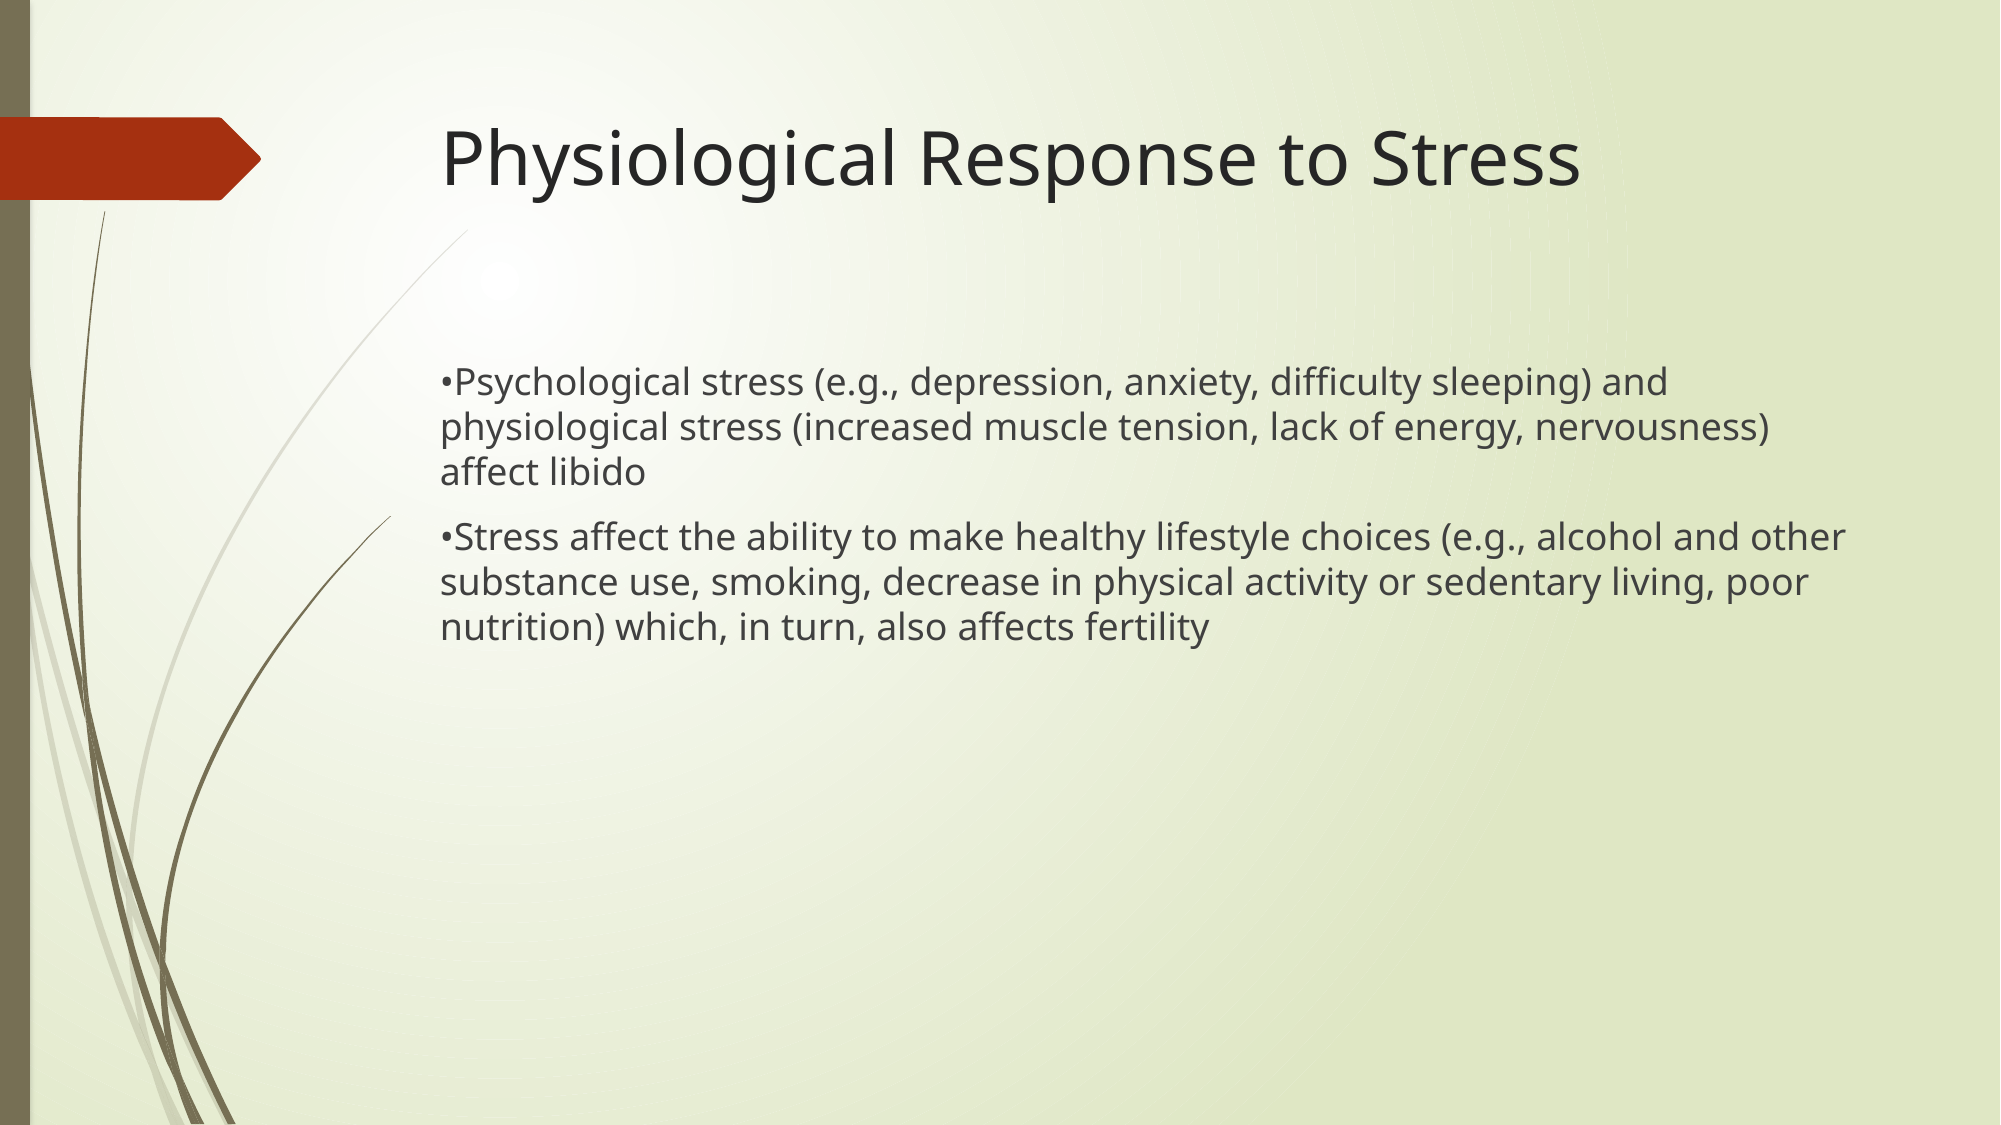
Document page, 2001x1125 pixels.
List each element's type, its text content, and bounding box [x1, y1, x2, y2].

title Physiological Response to Stress [425, 102, 1888, 313]
list •Psychological stress (e.g., depression, anxiety, difficulty sleeping) and physiological stress (increased muscle tension, lack of energy, nervousness) affect libido •Stress affect the ability to make healthy lifestyle choices (e.g., alcohol and other substance use, smoking, decrease in physical activity or sedentary living, poor nutrition) which, in turn, also affects fertility [424, 350, 1888, 970]
